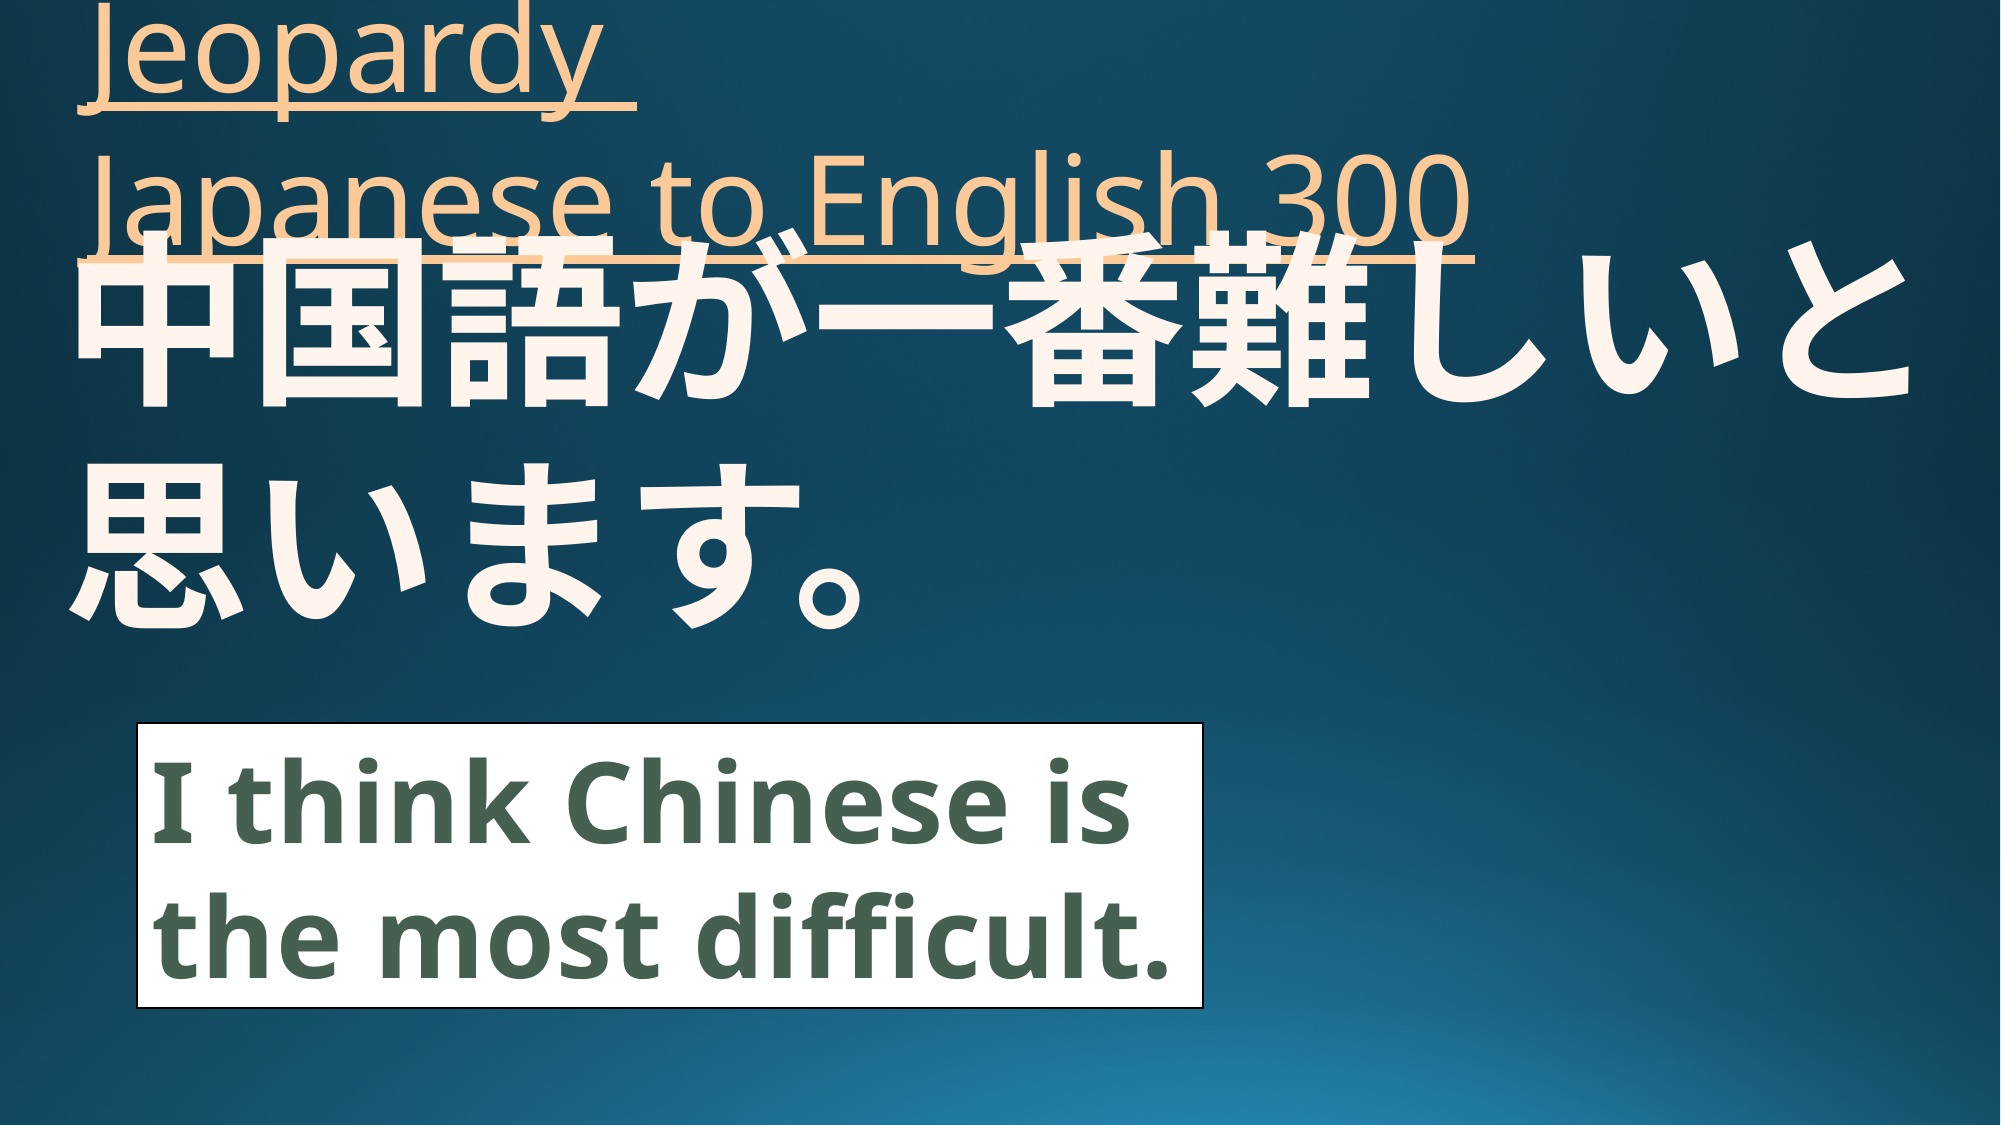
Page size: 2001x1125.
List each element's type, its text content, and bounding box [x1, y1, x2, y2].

picture [0, 0, 2001, 1125]
text_box I think Chinese is the most difficult. [136, 722, 1204, 1009]
text_box 中国語が一番難しいと思います。 [47, 195, 1972, 661]
title Jeopardy Japanese to English 300 [72, 50, 1933, 195]
